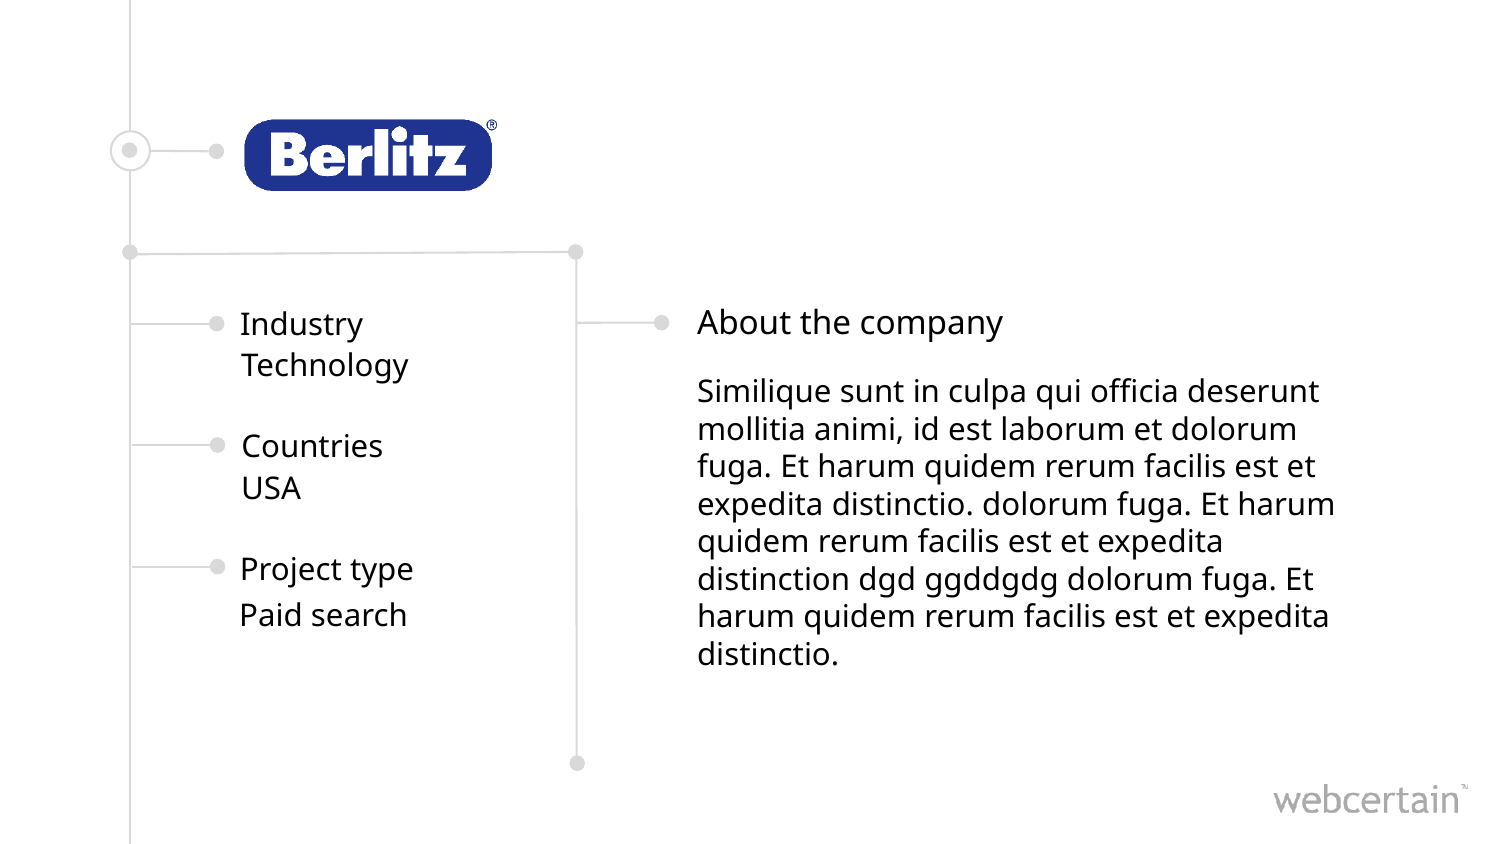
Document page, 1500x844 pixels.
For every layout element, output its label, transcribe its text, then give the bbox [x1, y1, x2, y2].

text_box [130, 315, 225, 332]
text_box Countries [226, 418, 533, 460]
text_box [575, 314, 670, 331]
picture [1273, 784, 1468, 813]
text_box [568, 754, 587, 773]
picture [242, 117, 499, 193]
text_box [131, 243, 139, 261]
text_box About the company [682, 293, 1395, 349]
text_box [135, 251, 568, 255]
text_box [131, 558, 226, 575]
text_box Similique sunt in culpa qui officia deserunt mollitia animi, id est laborum et dolorum fuga. Et harum quidem rerum facilis est et expedita distinctio. dolorum fuga. Et harum quidem rerum facilis est et expedita distinction dgd ggddgdg dolorum fuga. Et harum quidem rerum facilis est et expedita distinctio. [682, 364, 1382, 679]
text_box Paid search [224, 588, 533, 641]
text_box Industry [225, 297, 531, 350]
text_box [121, 243, 130, 262]
text_box [566, 243, 585, 261]
text_box USA [226, 460, 533, 513]
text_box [110, 131, 225, 171]
text_box Project type [225, 541, 534, 594]
text_box Technology [226, 337, 524, 390]
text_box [131, 437, 226, 453]
